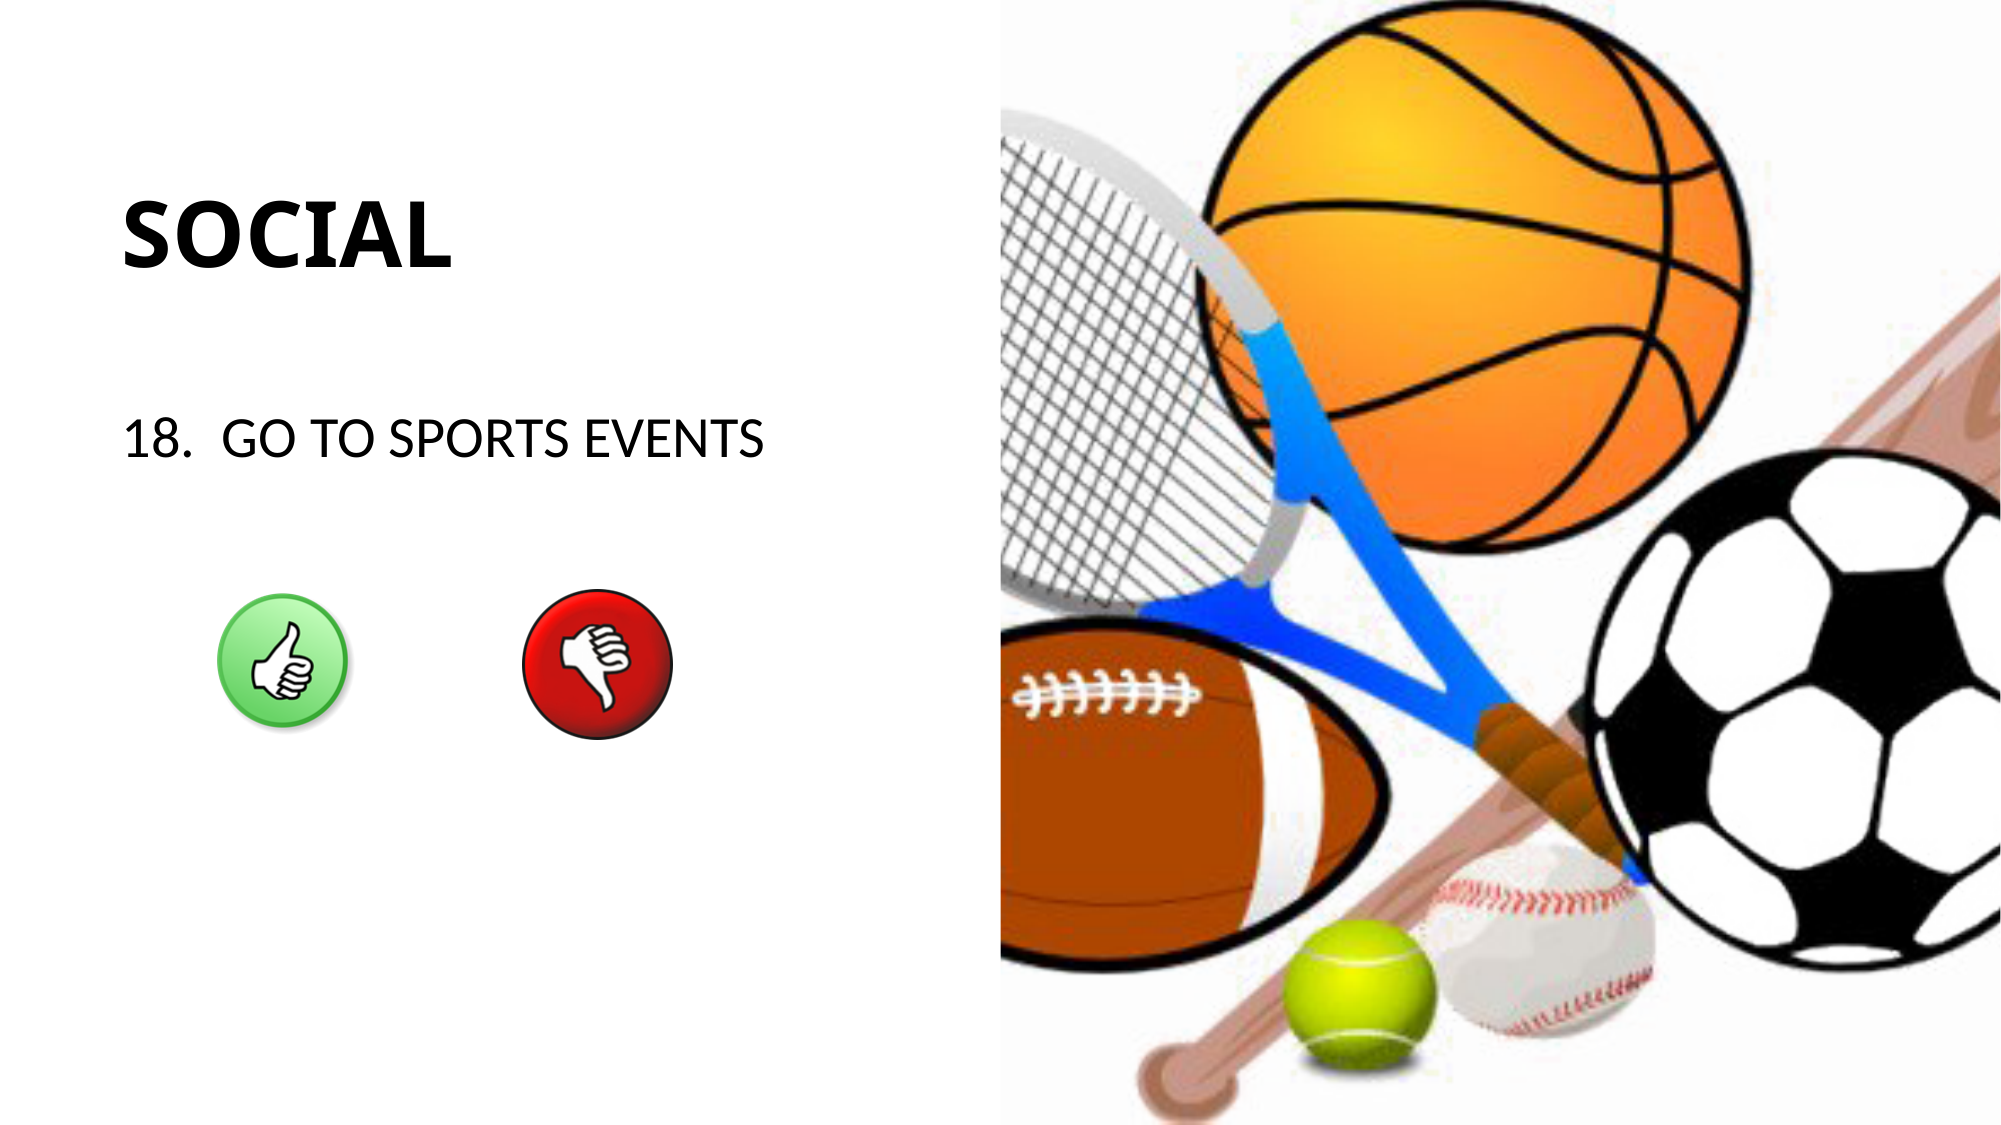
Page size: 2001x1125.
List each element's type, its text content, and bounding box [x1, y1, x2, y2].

title SOCIAL [106, 103, 895, 373]
picture [207, 583, 358, 738]
list 18. GO TO SPORTS EVENTS [106, 399, 895, 1025]
picture [522, 589, 673, 740]
picture [1000, 0, 2001, 1125]
